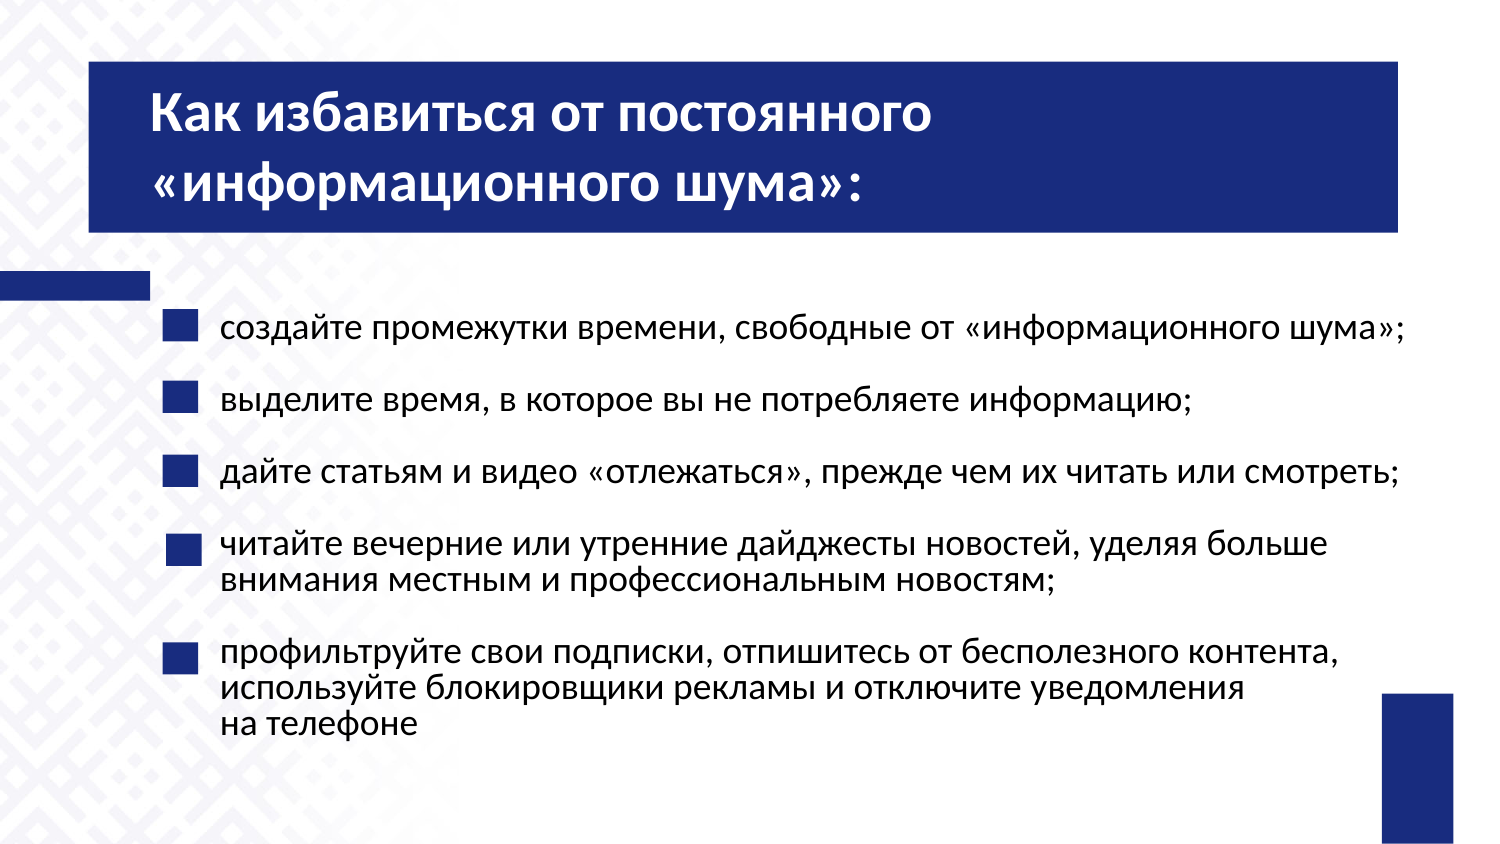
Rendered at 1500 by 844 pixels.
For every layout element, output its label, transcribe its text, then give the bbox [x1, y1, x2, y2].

text_box создайте промежутки времени, свободные от «информационного шума»; выделите время, в которое вы не потребляете информацию; дайте статьям и видео «отлежаться», прежде чем их читать или смотреть; читайте вечерние или утренние дайджесты новостей, уделяя больше внимания местным и профессиональным новостям; профильтруйте свои подписки, отпишитесь от бесполезного контента, используйте блокировщики рекламы и отключите уведомления на телефоне [615, 303, 1436, 751]
picture [0, 0, 611, 844]
text_box [615, 59, 1400, 235]
text_box [1380, 691, 1455, 844]
text_box Как избавиться от постоянного «информационного шума»: [615, 65, 1391, 221]
